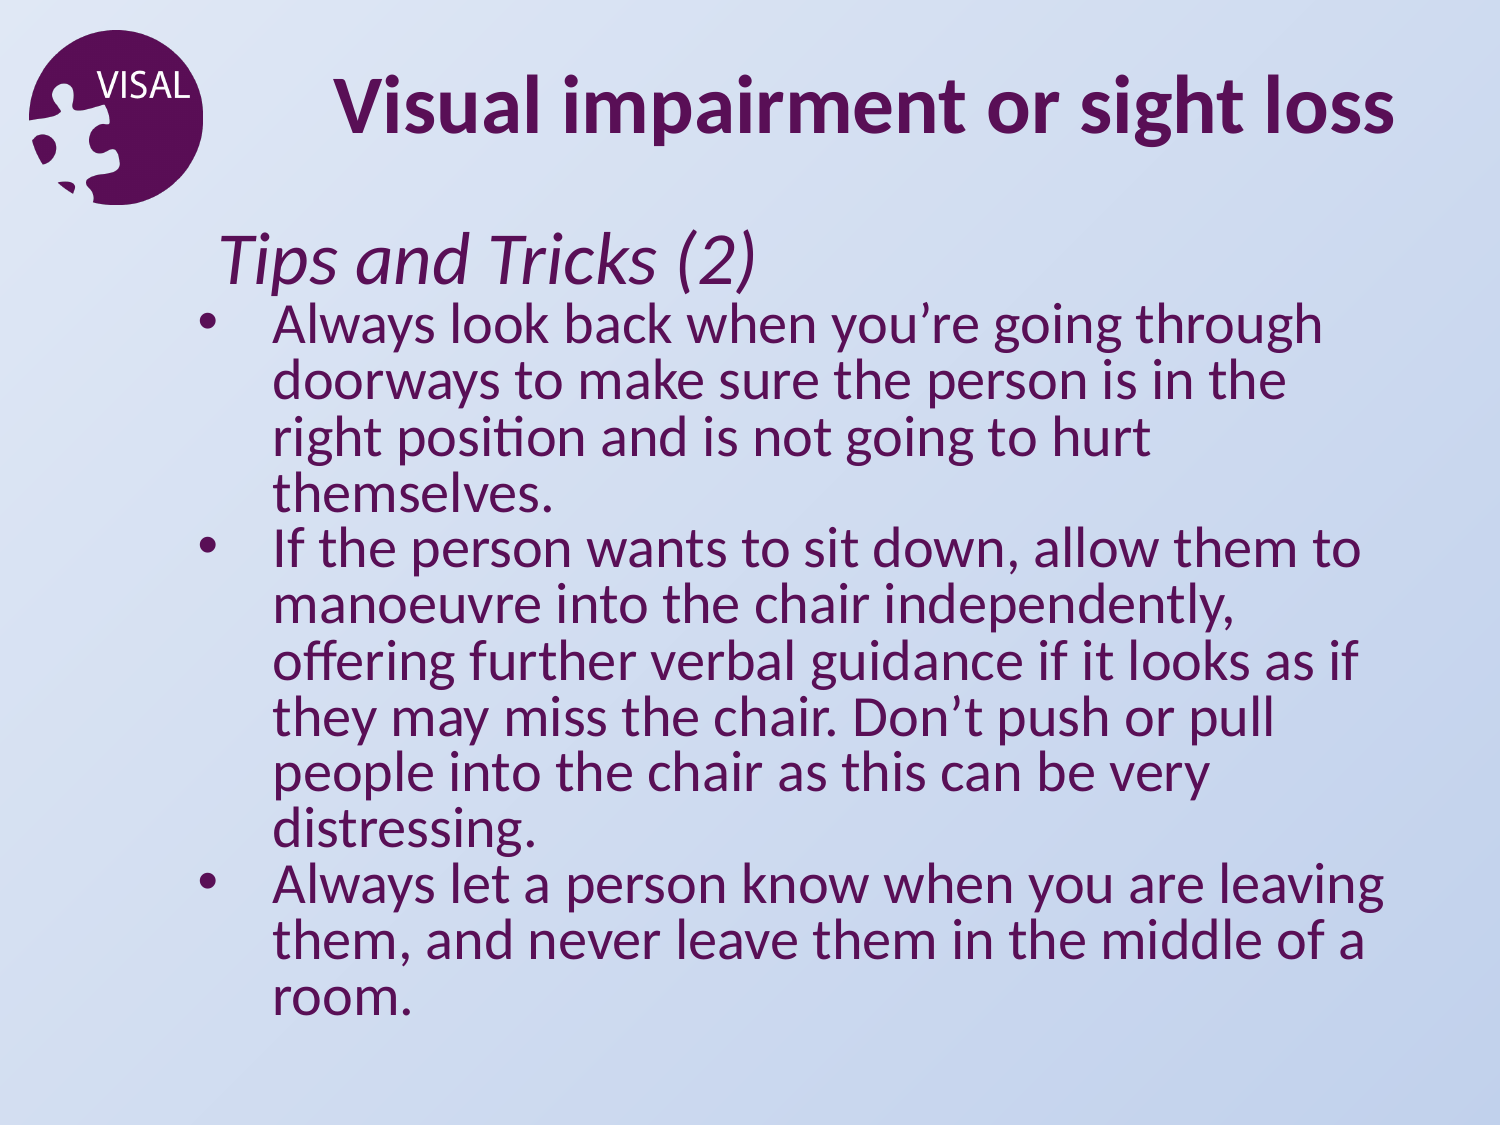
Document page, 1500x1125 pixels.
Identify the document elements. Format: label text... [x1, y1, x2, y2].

text_box Visual impairment or sight loss [306, 42, 1424, 158]
picture [29, 30, 203, 205]
text_box Tips and Tricks (2) Always look back when you’re going through doorways to make sure the person is in the right position and is not going to hurt themselves. If the person wants to sit down, allow them to manoeuvre into the chair independently, offering further verbal guidance if it looks as if they may miss the chair. Don’t push or pull people into the chair as this can be very distressing. Always let a person know when you are leaving them, and never leave them in the middle of a room. [182, 219, 1412, 1091]
